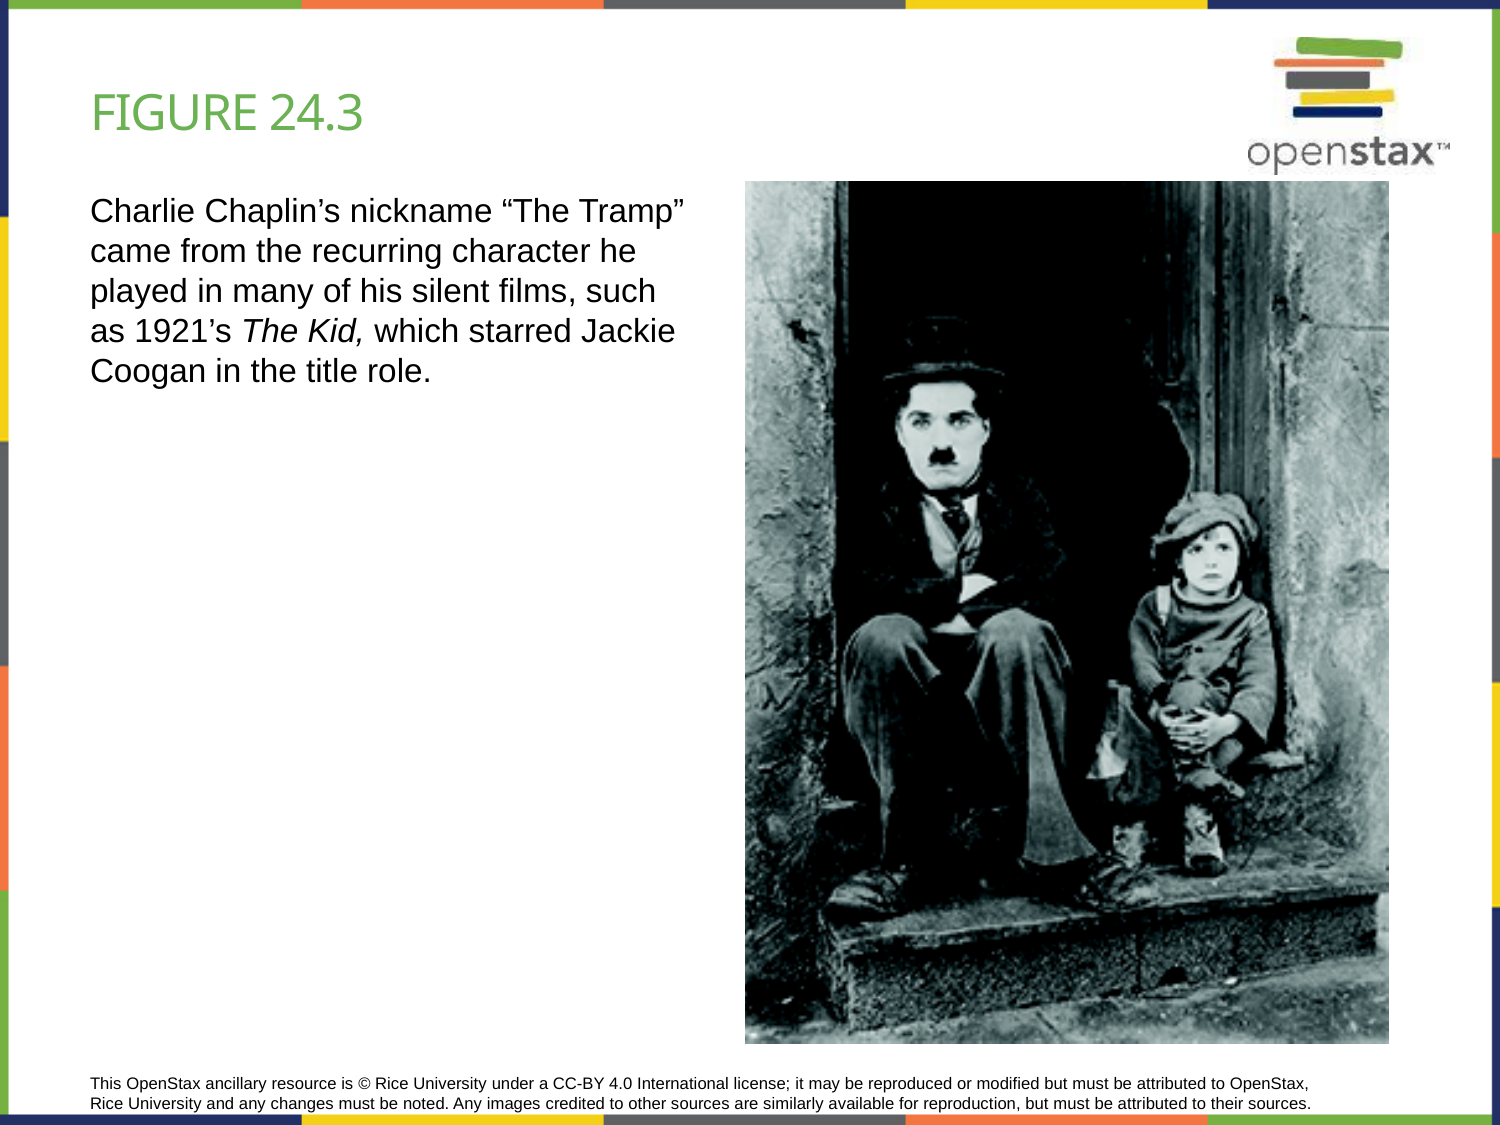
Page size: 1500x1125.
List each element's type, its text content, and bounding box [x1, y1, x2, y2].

picture [0, 0, 1500, 1125]
title Figure 24.3 [75, 39, 1246, 148]
footer This OpenStax ancillary resource is © Rice University under a CC-BY 4.0 International license; it may be reproduced or modified but must be attributed to OpenStax, Rice University and any changes must be noted. Any images credited to other sources are similarly available for reproduction, but must be attributed to their sources. [75, 1065, 1350, 1112]
list Charlie Chaplin’s nickname “The Tramp” came from the recurring character he played in many of his silent films, such as 1921’s The Kid, which starred Jackie Coogan in the title role. [75, 181, 717, 1045]
